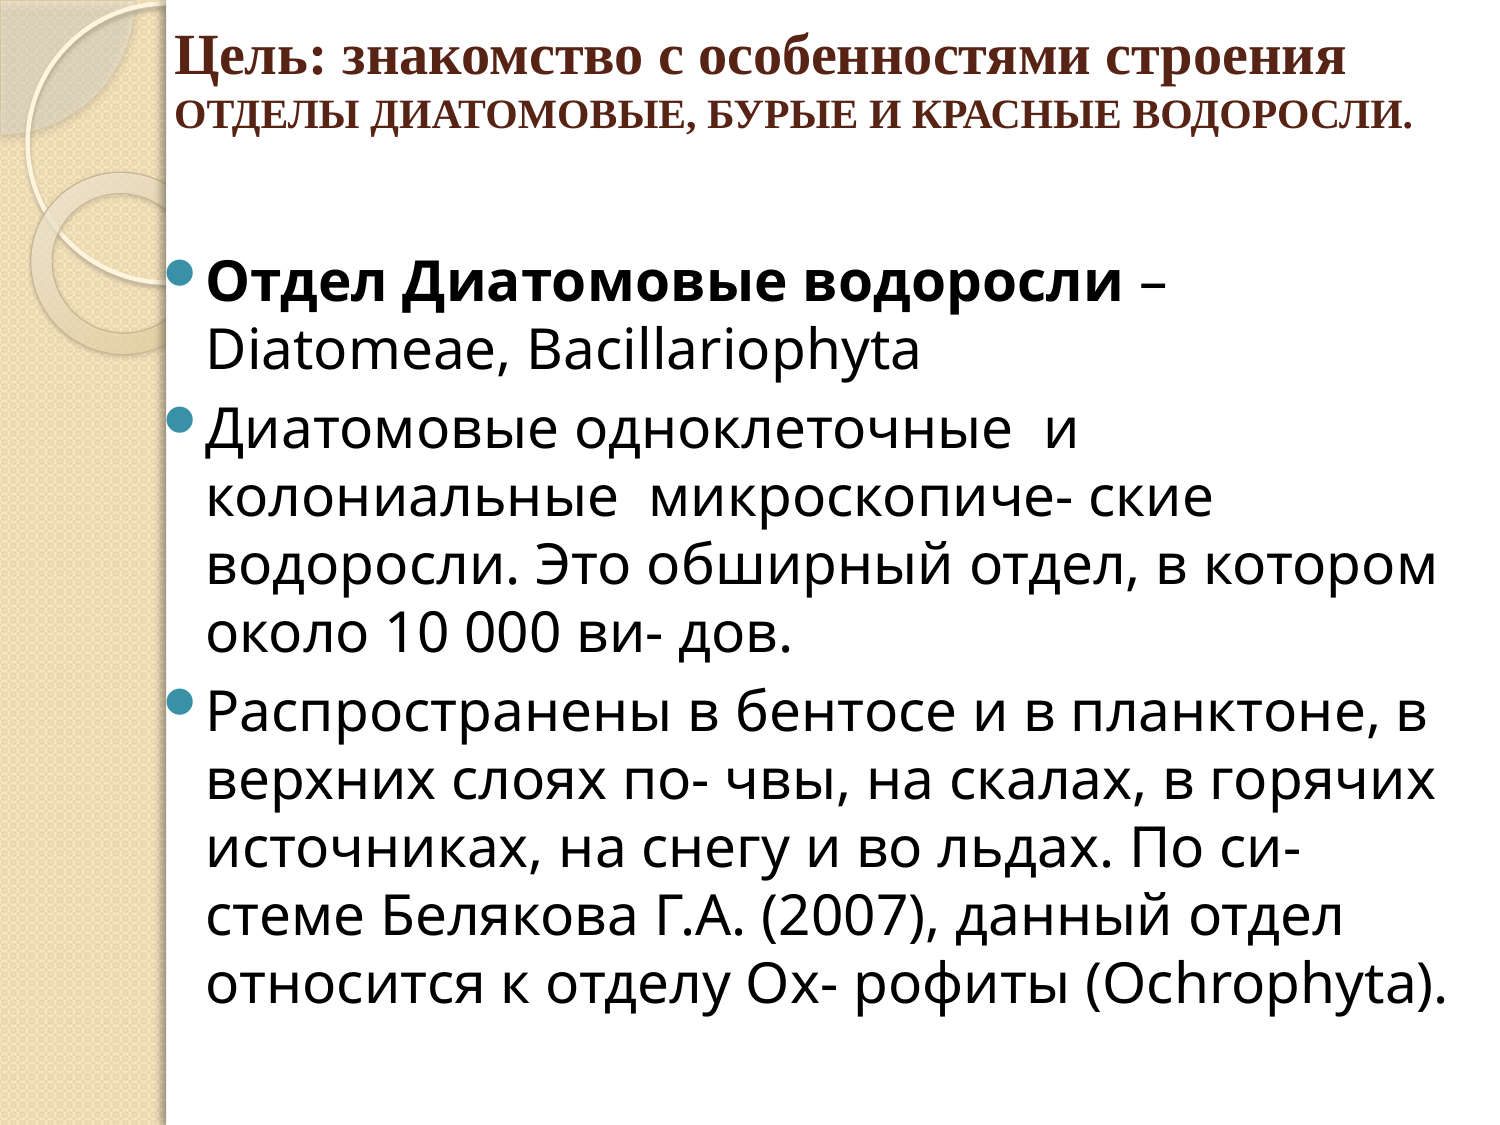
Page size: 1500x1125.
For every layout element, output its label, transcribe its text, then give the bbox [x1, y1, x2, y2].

list Отдел Диатомовые водоросли – Diatomeae, Bacillariophyta Диатомовые одноклеточные и колониальные микроскопиче- ские водоросли. Это обширный отдел, в котором около 10 000 ви- дов. Распространены в бентосе и в планктоне, в верхних слоях по- чвы, на скалах, в горячих источниках, на снегу и во льдах. По си- стеме Белякова Г.А. (2007), данный отдел относится к отделу Ох- рофиты (Ochrophyta). [135, 237, 1466, 1083]
title Цель: знакомство с особенностями строения ОТДЕЛЫ ДИАТОМОВЫЕ, БУРЫЕ И КРАСНЫЕ ВОДОРОСЛИ. [159, 42, 1436, 231]
